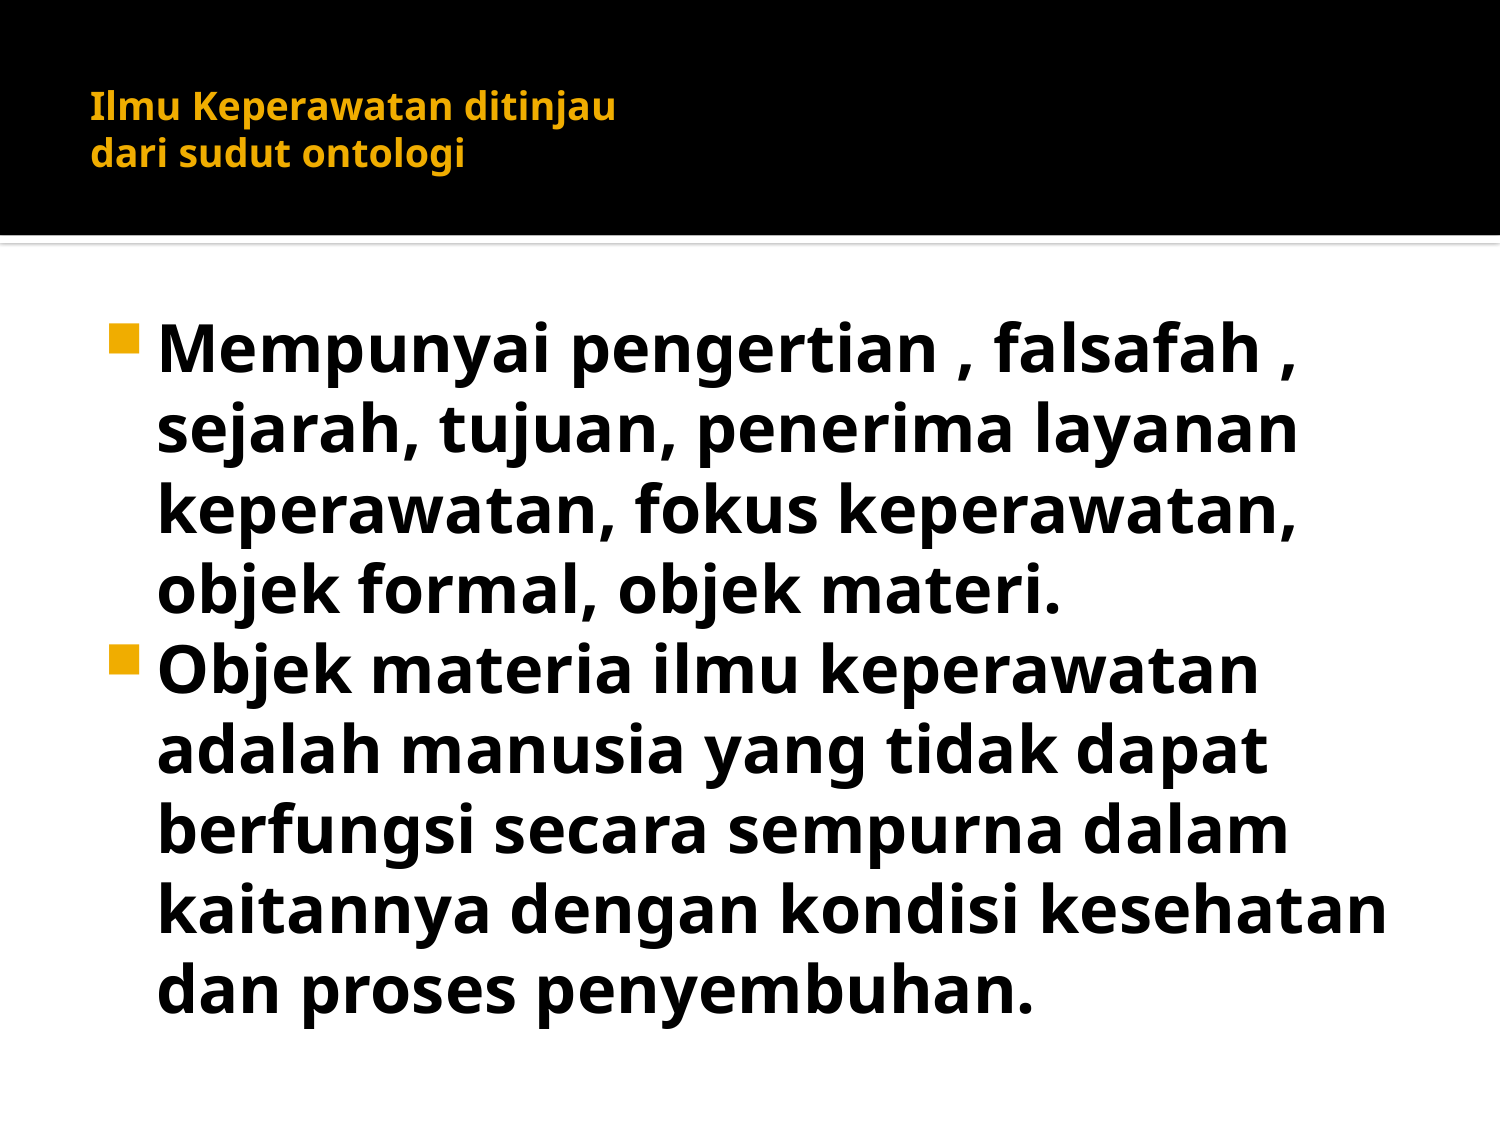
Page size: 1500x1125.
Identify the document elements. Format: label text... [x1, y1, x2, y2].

title Ilmu Keperawatan ditinjau dari sudut ontologi [75, 25, 1425, 231]
list Mempunyai pengertian , falsafah , sejarah, tujuan, penerima layanan keperawatan, fokus keperawatan, objek formal, objek materi. Objek materia ilmu keperawatan adalah manusia yang tidak dapat berfungsi secara sempurna dalam kaitannya dengan kondisi kesehatan dan proses penyembuhan. [75, 291, 1425, 1050]
